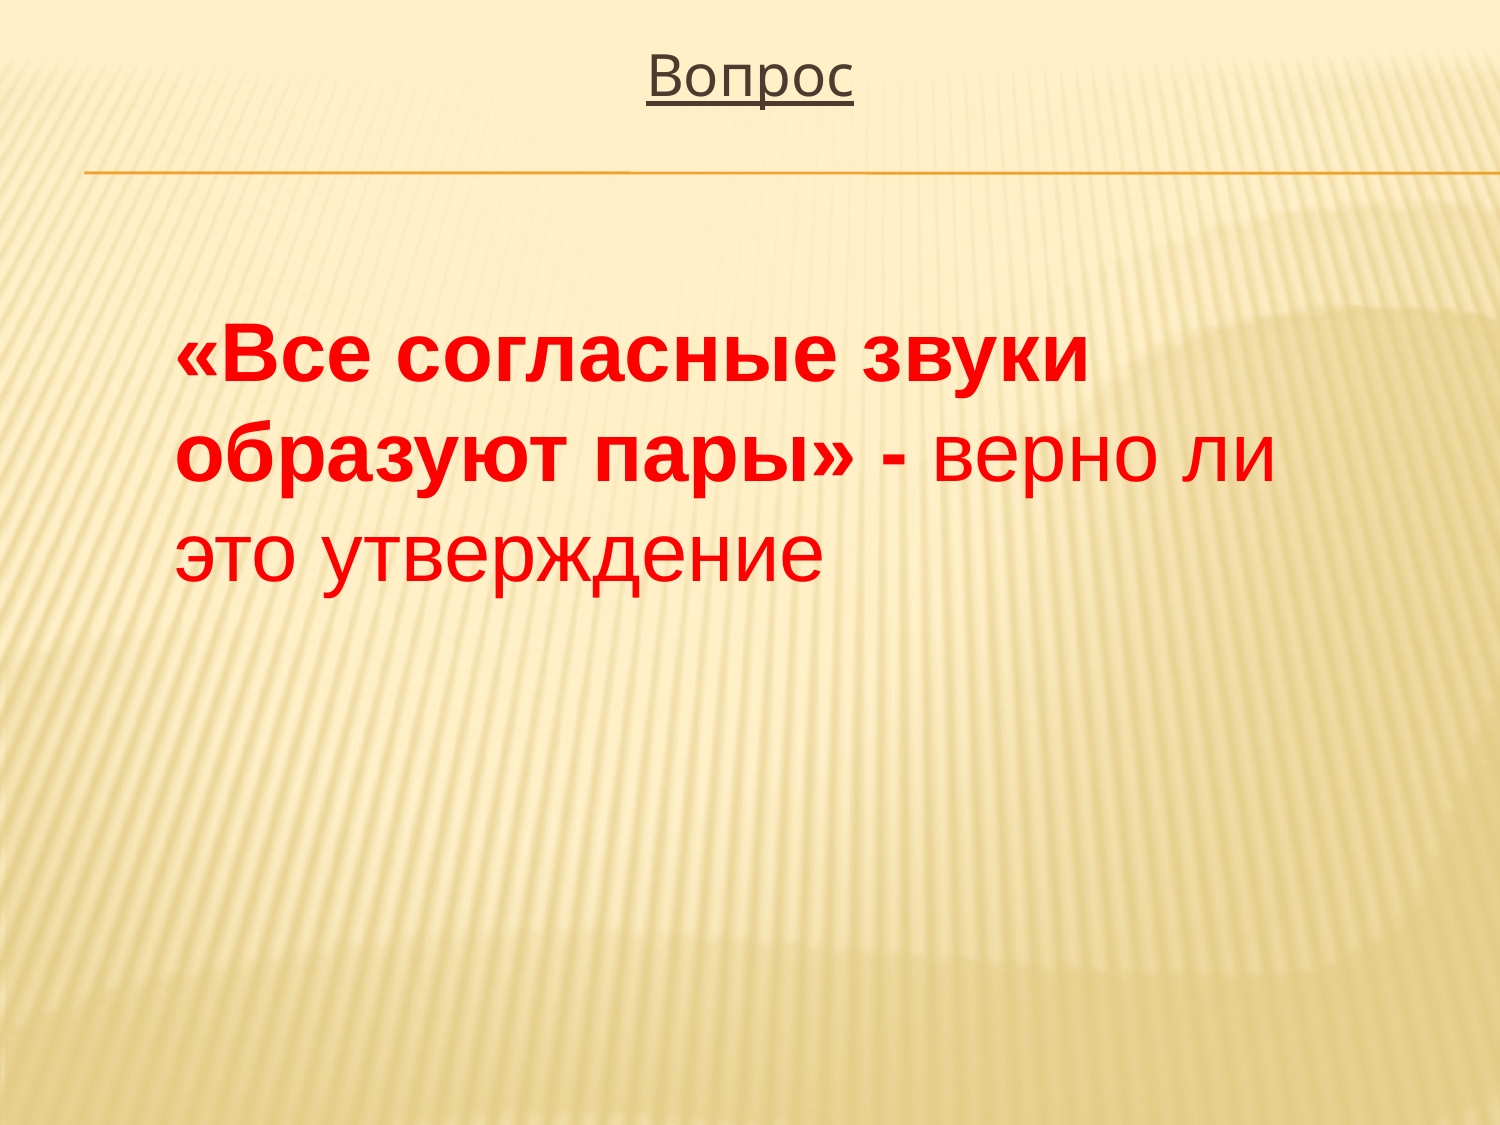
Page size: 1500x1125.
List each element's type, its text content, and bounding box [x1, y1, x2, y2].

list Вопрос [230, 30, 1268, 210]
text_box «Все согласные звуки образуют пары» - верно ли это утверждение [159, 290, 1388, 606]
